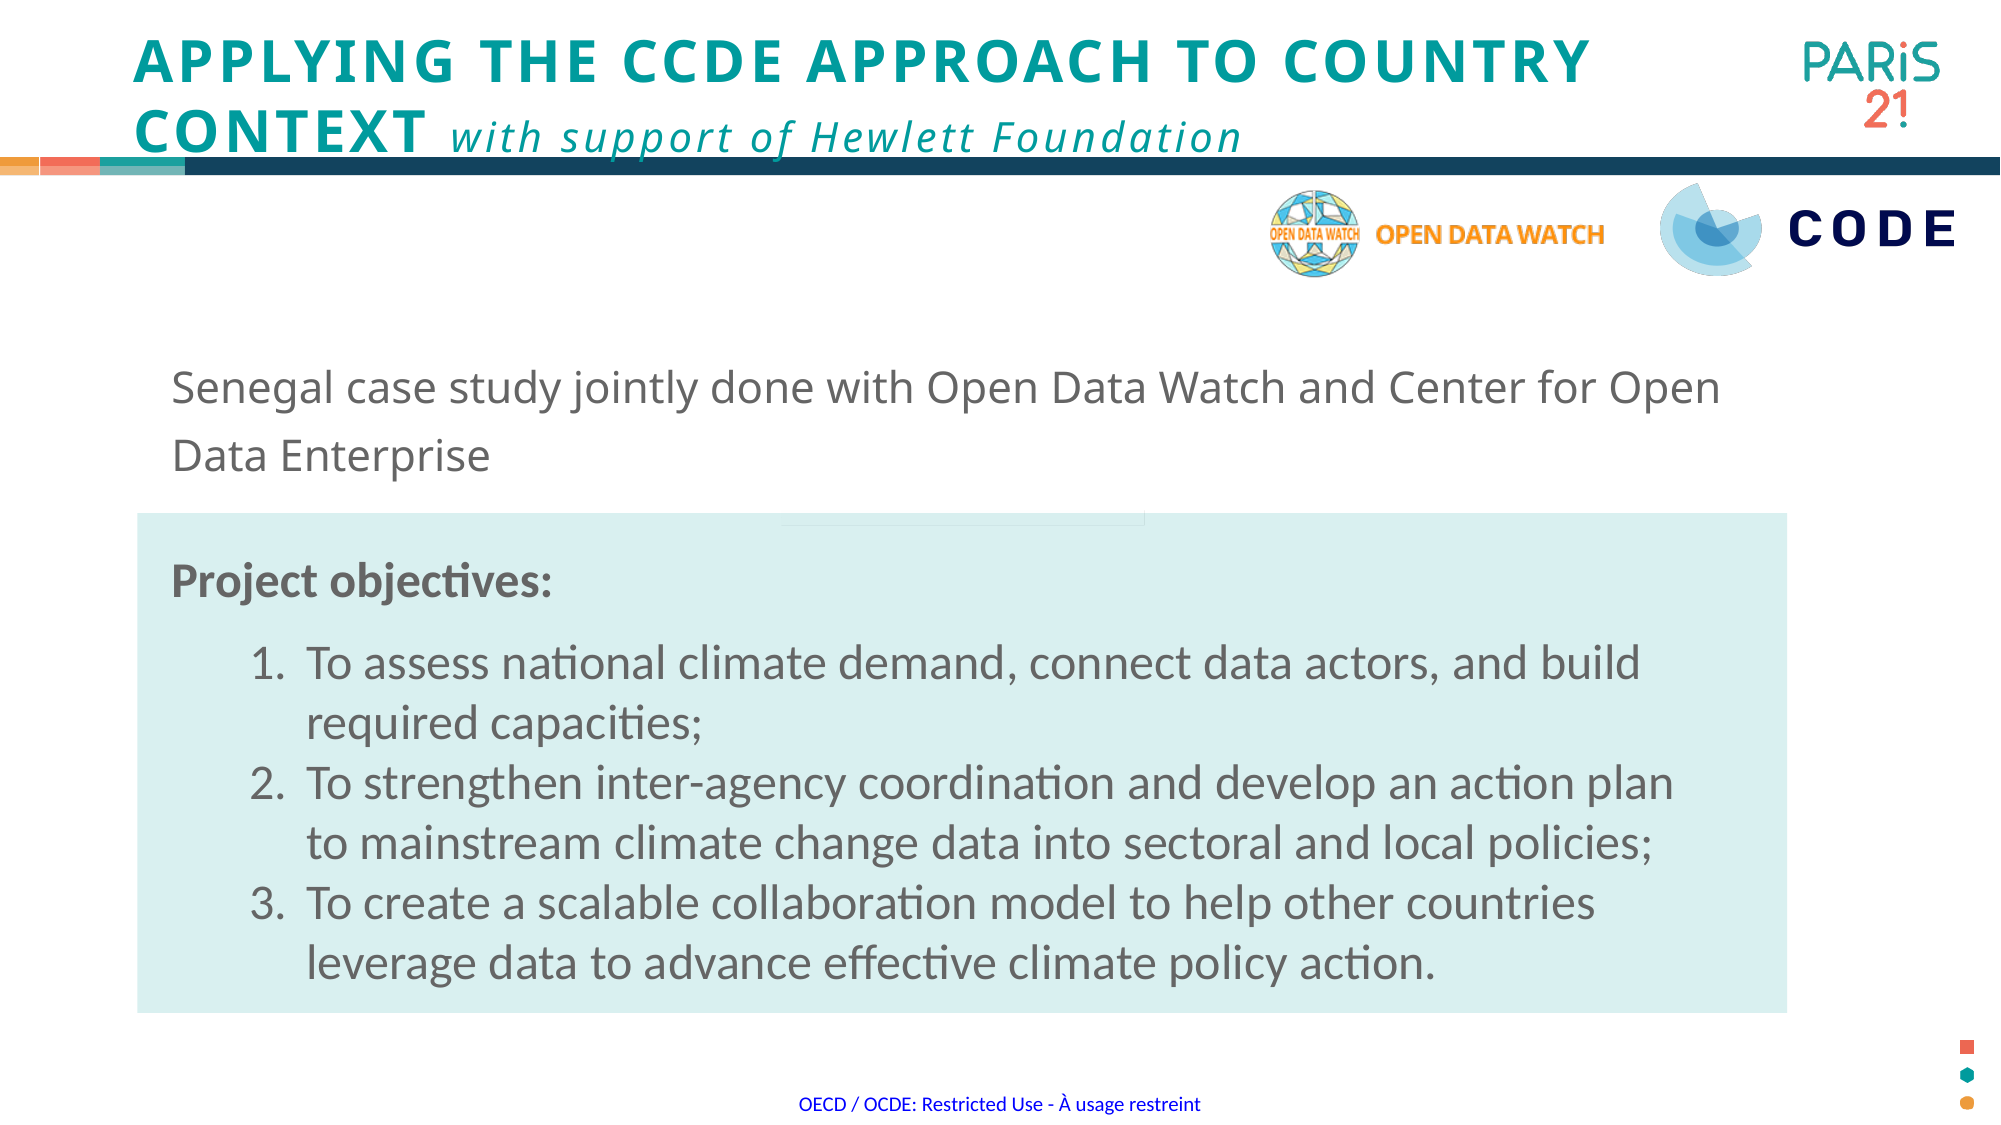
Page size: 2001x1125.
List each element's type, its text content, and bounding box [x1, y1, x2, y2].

picture [0, 0, 2000, 1125]
list Senegal case study jointly done with Open Data Watch and Center for Open Data Enterprise [156, 336, 1811, 494]
text_box To assess national climate demand, connect data actors, and build required capacities; To strengthen inter-agency coordination and develop an action plan to mainstream climate change data into sectoral and local policies; To create a scalable collaboration model to help other countries leverage data to advance effective climate policy action. [234, 621, 1724, 1057]
text_box APPLYING THE CCDE APPROACH TO COUNTRY CONTEXT with support of Hewlett Foundation [118, 16, 1724, 217]
text_box [136, 512, 1788, 1014]
list Project objectives: [156, 522, 1635, 603]
